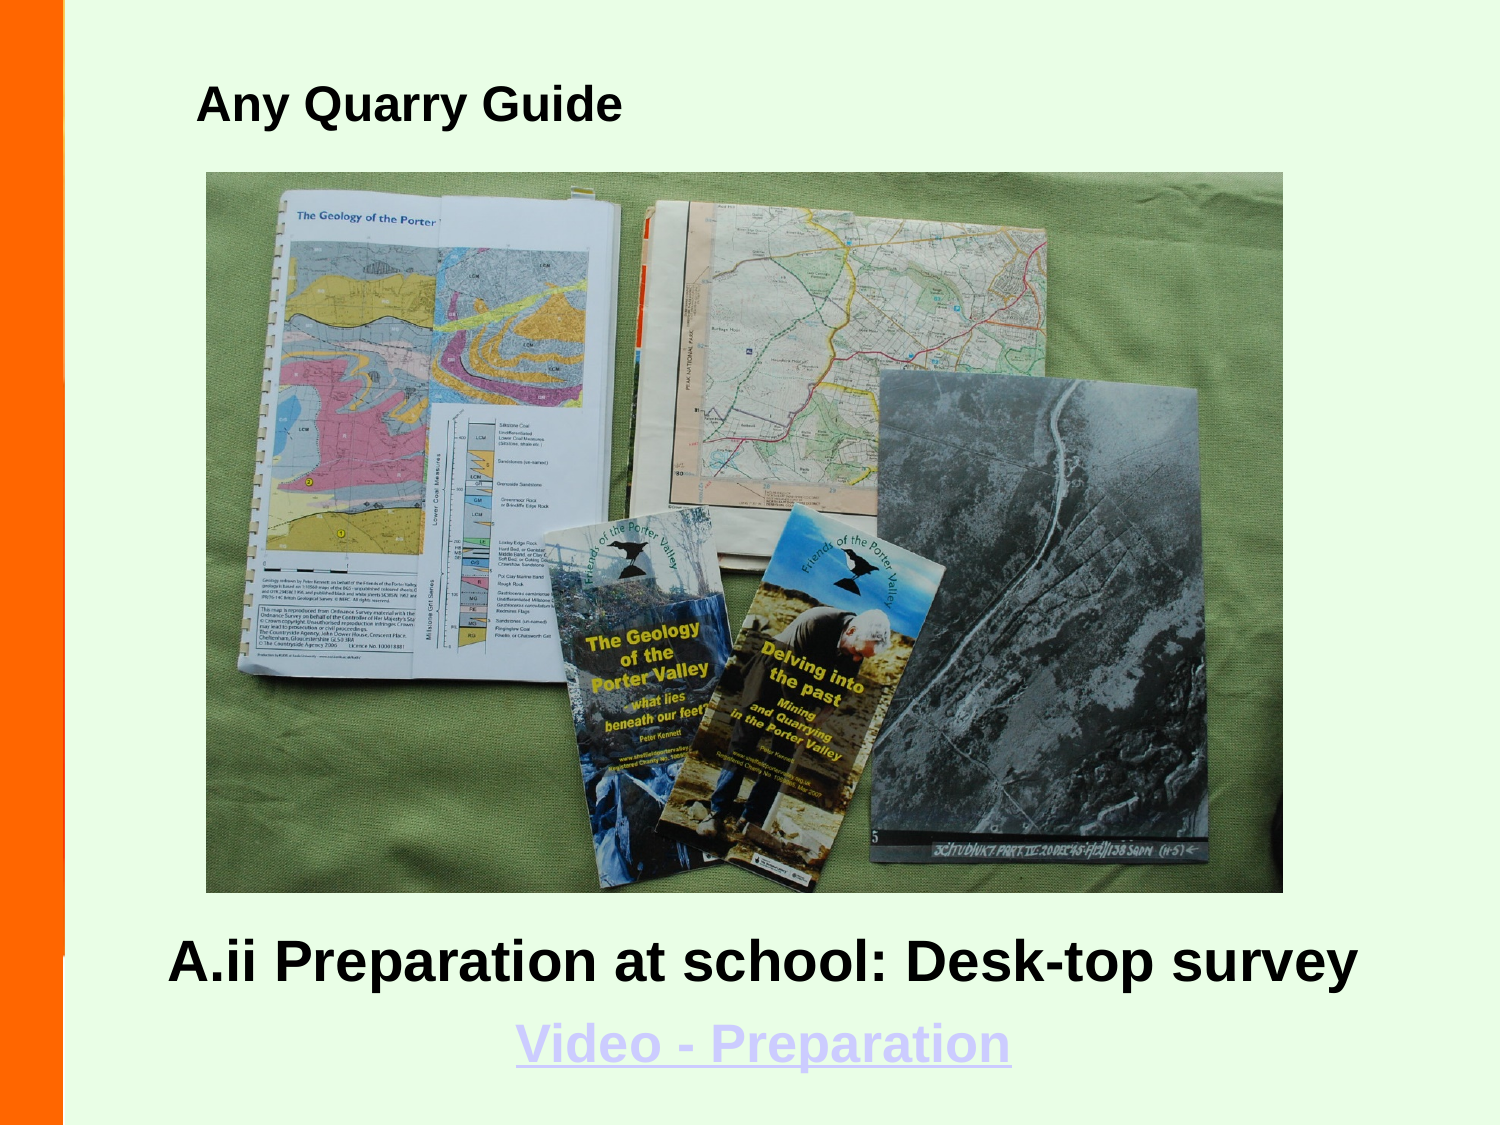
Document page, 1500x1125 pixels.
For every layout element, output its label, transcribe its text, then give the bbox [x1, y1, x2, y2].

text_box Any Quarry Guide [180, 63, 653, 139]
picture [206, 172, 1284, 894]
text_box A.ii Preparation at school: Desk-top survey Video - Preparation [122, 915, 1406, 1087]
